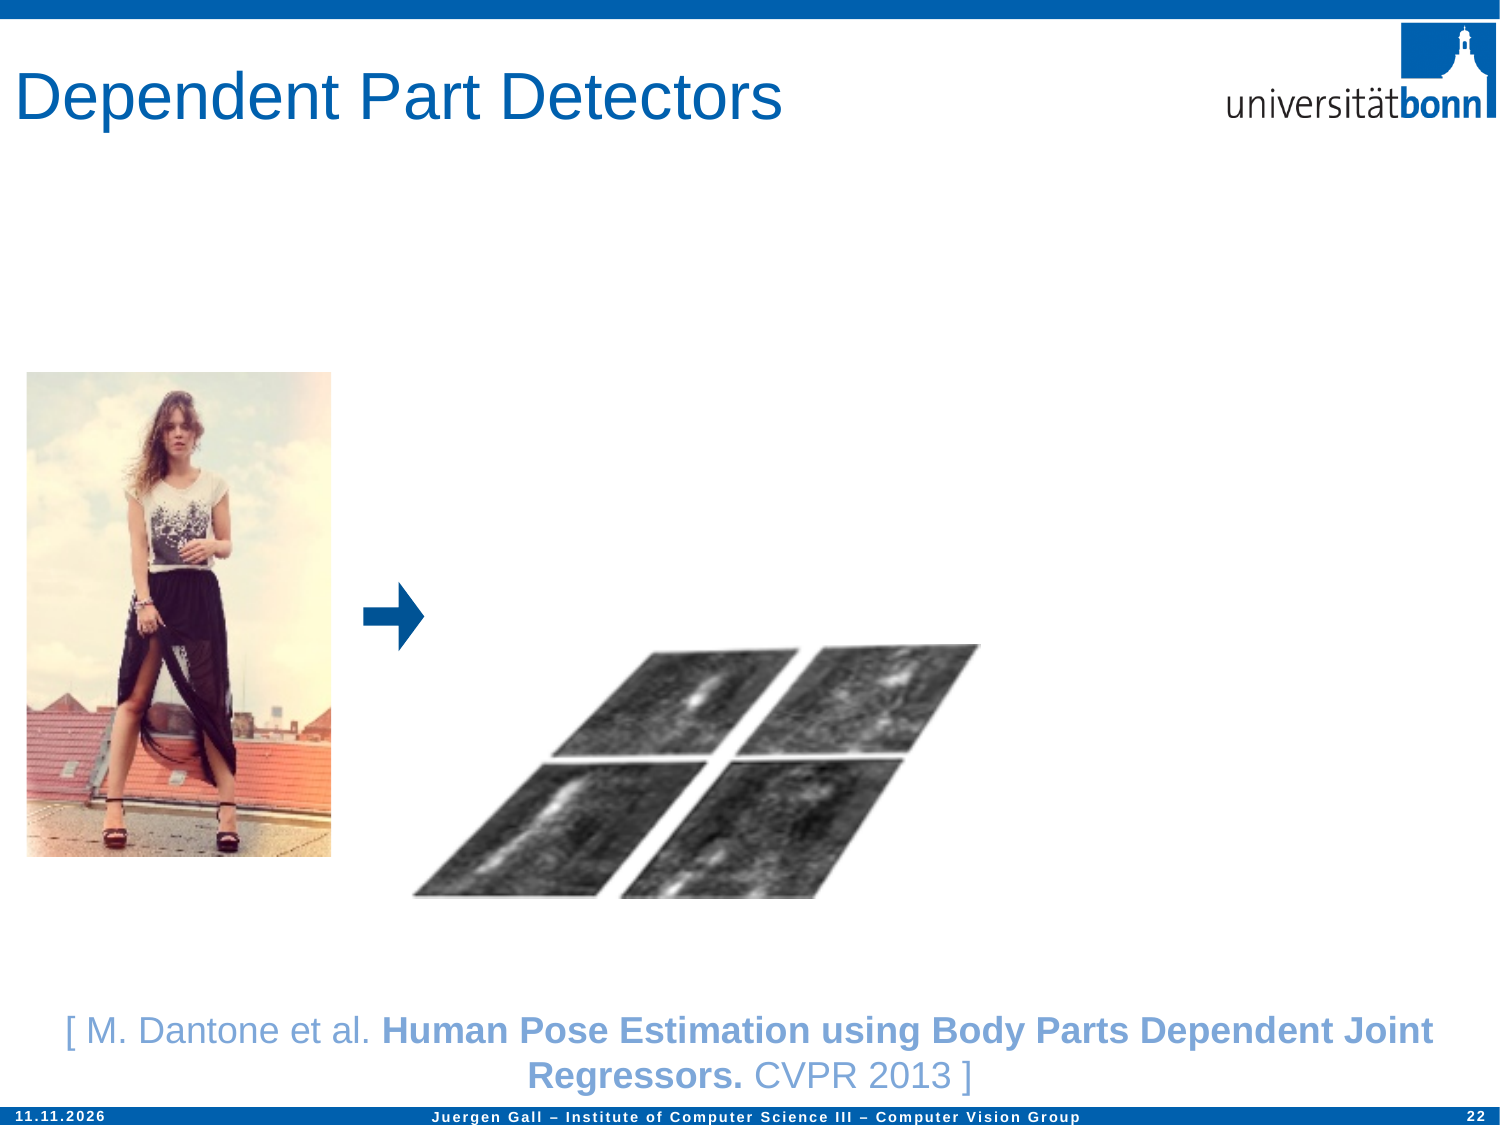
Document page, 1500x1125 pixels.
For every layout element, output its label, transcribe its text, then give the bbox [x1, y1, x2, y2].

picture [410, 643, 981, 899]
picture [1226, 22, 1498, 118]
text_box [ M. Dantone et al. Human Pose Estimation using Body Parts Dependent Joint Regressors. CVPR 2013 ] [0, 998, 1500, 1104]
picture [26, 371, 332, 857]
slide_number 22 [1311, 1105, 1500, 1125]
footer Juergen Gall – Institute of Computer Science III – Computer Vision Group [224, 1107, 1288, 1125]
title Dependent Part Detectors [0, 45, 1227, 233]
text_box [363, 581, 425, 652]
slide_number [0, 1105, 189, 1125]
